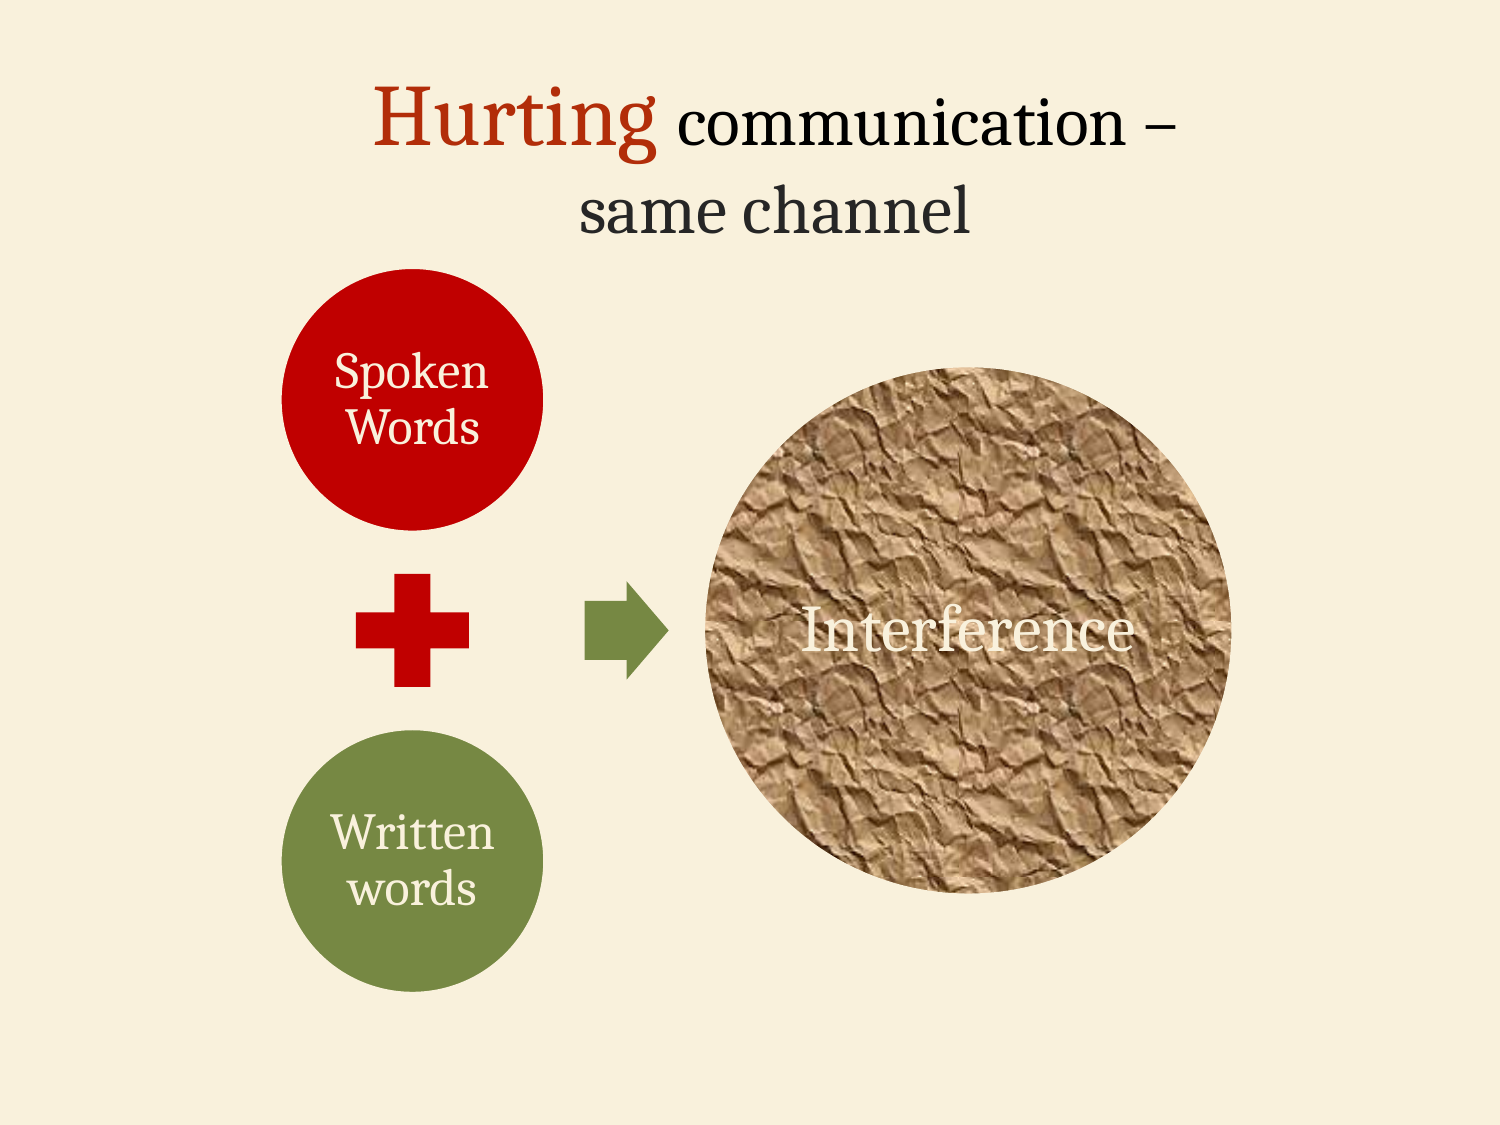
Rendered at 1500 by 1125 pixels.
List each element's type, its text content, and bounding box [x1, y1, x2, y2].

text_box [100, 266, 1414, 994]
text_box Hurting communication – same channel [75, 49, 1477, 256]
